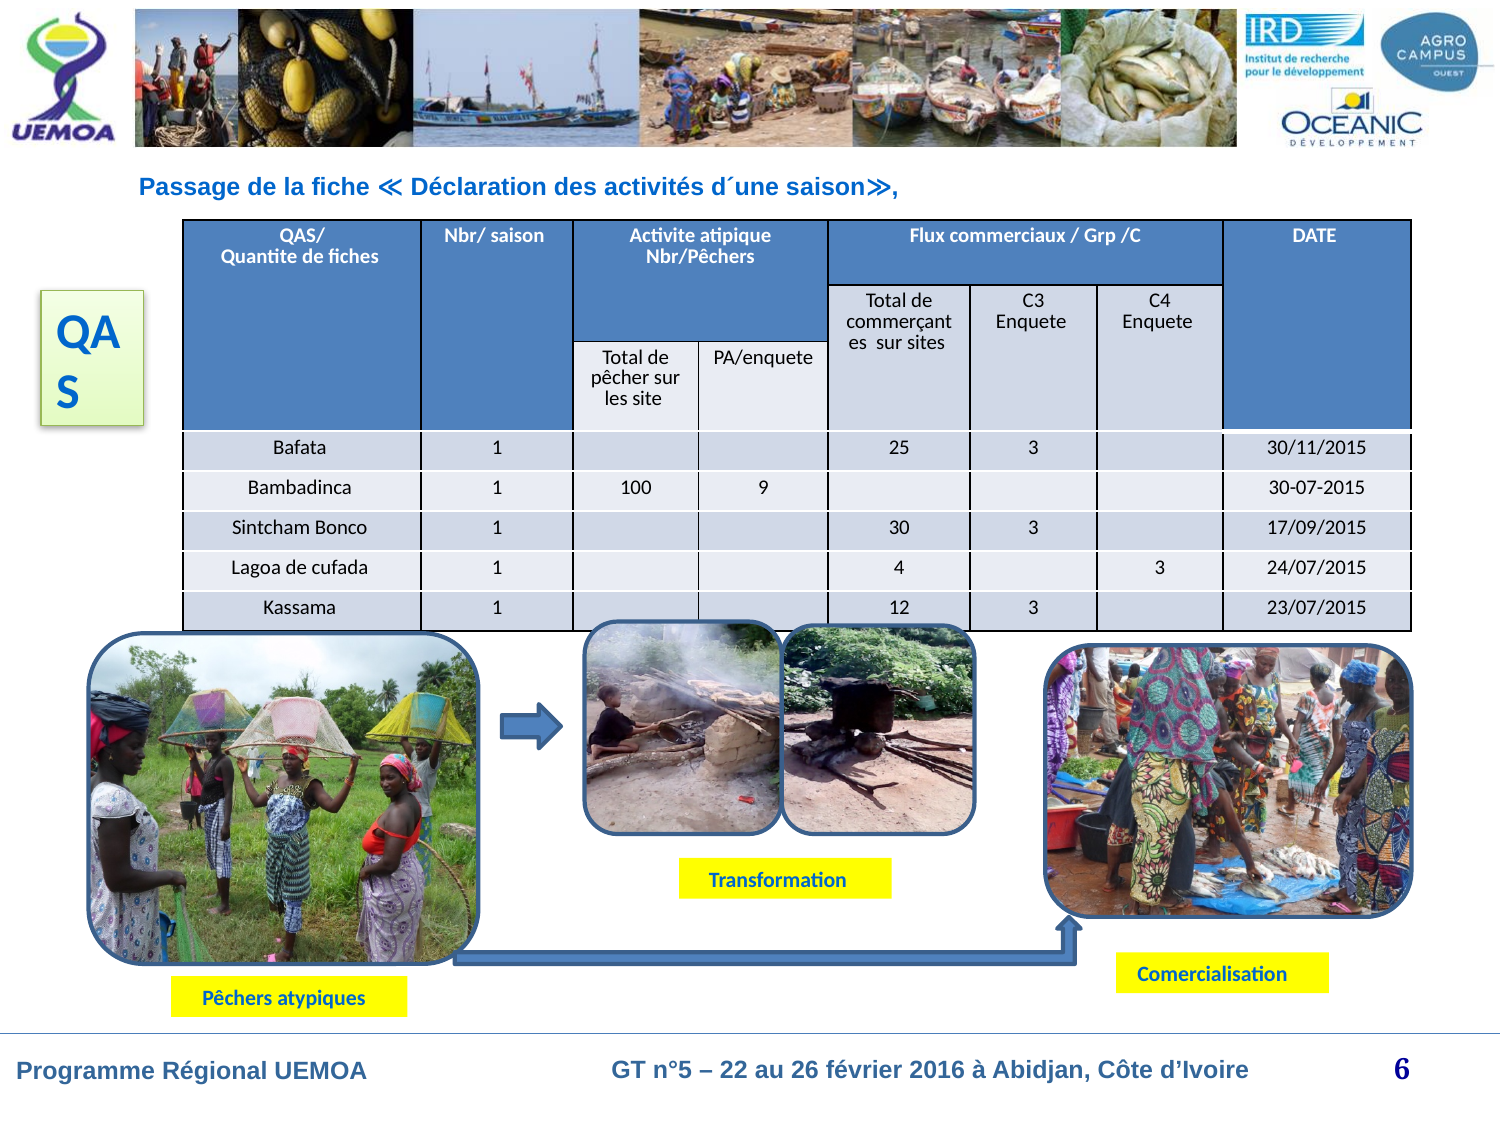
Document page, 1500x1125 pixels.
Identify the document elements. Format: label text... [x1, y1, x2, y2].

table_cell 1 [422, 432, 572, 470]
table_cell 12 [829, 592, 969, 619]
table_header Nbr/ saison [422, 221, 572, 430]
table_cell Total de commerçantes sur sites [829, 286, 969, 430]
table_cell 1 [422, 552, 572, 590]
table_cell Total de pêcher sur les site [574, 342, 698, 430]
text_box [499, 702, 564, 751]
picture [4, 8, 1495, 148]
table_cell 3 [971, 592, 1096, 630]
table_cell 30-07-2015 [1224, 472, 1410, 510]
table_header QAS/ Quantite de fiches [184, 221, 420, 430]
text_box [86, 631, 481, 967]
table_cell [1098, 512, 1222, 550]
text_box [584, 621, 975, 835]
text_box Transformation [677, 856, 894, 901]
table_cell [699, 512, 827, 550]
table_cell Kassama [184, 592, 420, 630]
table_cell 1 [422, 512, 572, 550]
table_cell Lagoa de cufada [184, 552, 420, 590]
footer Programme Régional UEMOA [1, 1046, 616, 1107]
table_cell [971, 552, 1096, 590]
table_cell [699, 552, 827, 590]
table_cell 3 [971, 512, 1096, 550]
table_cell [574, 592, 698, 630]
table_cell [699, 592, 827, 619]
table_cell [1098, 432, 1222, 470]
table_cell 1 [422, 472, 572, 510]
table_cell 24/07/2015 [1224, 552, 1410, 590]
table_cell [971, 472, 1096, 510]
table_cell 9 [699, 472, 827, 510]
table_cell [1098, 592, 1222, 630]
table_cell 100 [574, 472, 698, 510]
table_cell [1098, 472, 1222, 510]
text_box Pêchers atypiques [169, 974, 410, 1019]
table_cell [574, 512, 698, 550]
table_cell 1 [422, 592, 572, 630]
table_cell Sintcham Bonco [184, 512, 420, 550]
table_cell 25 [829, 432, 969, 470]
table_cell Bafata [184, 432, 420, 470]
table_cell [574, 552, 698, 590]
table_cell C3 Enquete [971, 286, 1096, 430]
table_cell 4 [829, 552, 969, 590]
table_cell Bambadinca [184, 472, 420, 510]
slide_number GT n°5 – 22 au 26 février 2016 à Abidjan, Côte d’Ivoire [596, 1045, 1376, 1106]
table_header Flux commerciaux / Grp /C [829, 221, 1222, 284]
text_box [1043, 643, 1414, 919]
table_cell 3 [971, 432, 1096, 470]
slide_number 6 [1316, 1042, 1425, 1103]
text_box [452, 914, 1083, 967]
text_box Passage de la fiche ≪ Déclaration des activités d´une saison≫, [123, 162, 939, 208]
table_cell [699, 432, 827, 470]
table_cell 17/09/2015 [1224, 512, 1410, 550]
table_cell 23/07/2015 [1224, 592, 1410, 630]
table_cell 30/11/2015 [1224, 434, 1410, 470]
text_box Comercialisation [1114, 950, 1331, 995]
text_box QAS [40, 290, 144, 426]
table_header Activite atipique Nbr/Pêchers [574, 221, 827, 341]
table_cell C4 Enquete [1098, 286, 1222, 430]
table_cell [574, 432, 698, 470]
table_header DATE [1224, 221, 1410, 429]
table_cell 30 [829, 512, 969, 550]
table_cell [829, 472, 969, 510]
table_cell PA/enquete [699, 342, 827, 430]
table_cell 3 [1098, 552, 1222, 590]
